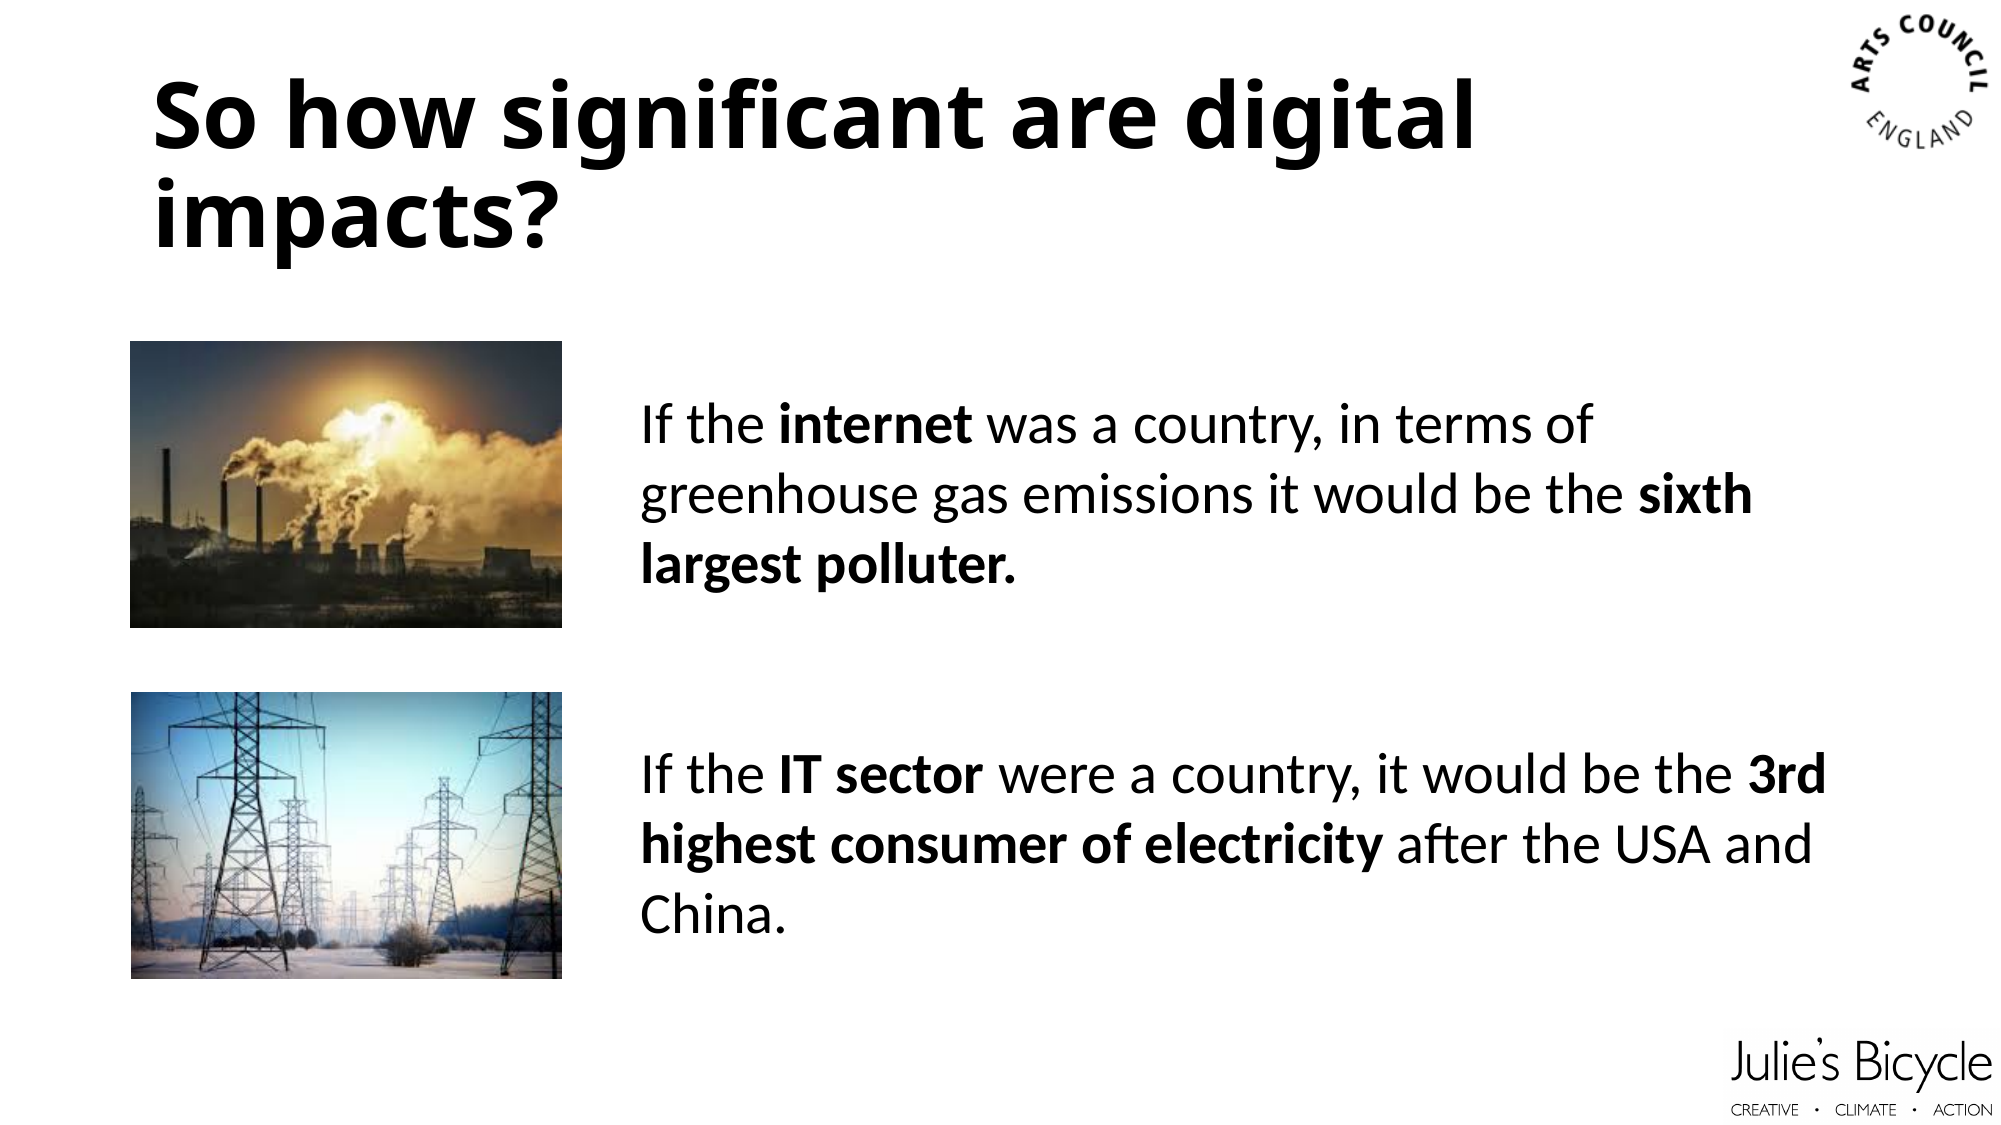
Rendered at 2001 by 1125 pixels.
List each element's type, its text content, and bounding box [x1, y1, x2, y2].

picture [1840, 0, 2000, 162]
picture [130, 341, 562, 628]
title So how significant are digital impacts? [137, 59, 1863, 278]
picture [131, 692, 562, 979]
text_box If the internet was a country, in terms of greenhouse gas emissions it would be the sixth largest polluter. If the IT sector were a country, it would be the 3rd highest consumer of electricity after the USA and China. [625, 378, 1863, 953]
picture [1723, 1028, 2000, 1125]
